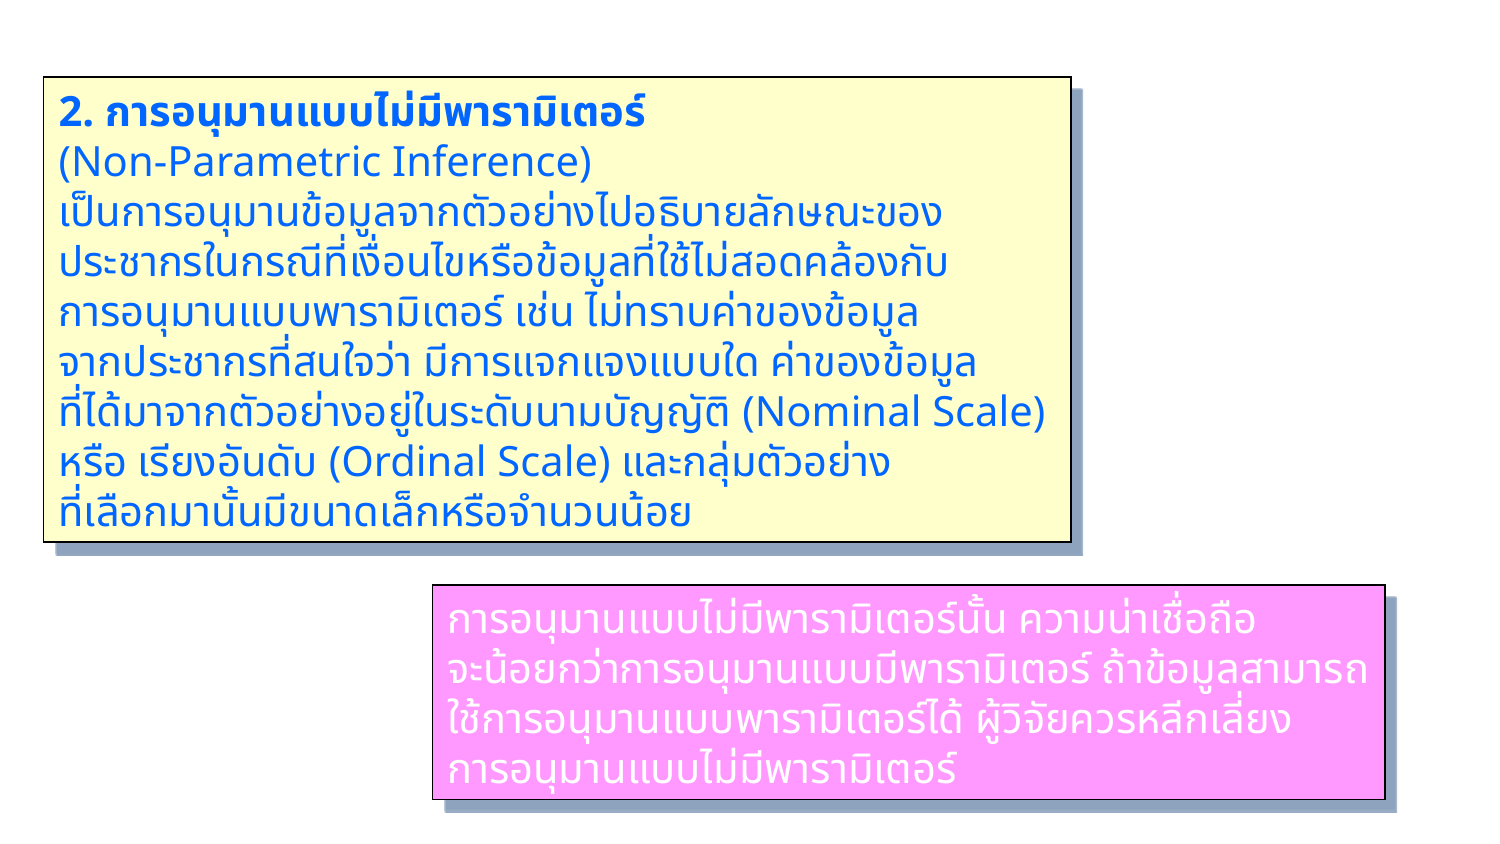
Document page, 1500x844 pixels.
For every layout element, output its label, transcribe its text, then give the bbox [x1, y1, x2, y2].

text_box การอนุมานแบบไม่มีพารามิเตอร์นั้น ความน่าเชื่อถือ จะน้อยกว่าการอนุมานแบบมีพารามิเตอร์ ถ้าข้อมูลสามารถ ใช้การอนุมานแบบพารามิเตอร์ได้ ผู้วิจัยควรหลีกเลี่ยง การอนุมานแบบไม่มีพารามิเตอร์ [432, 584, 1385, 800]
text_box 2. การอนุมานแบบไม่มีพารามิเตอร์ (Non-Parametric Inference) เป็นการอนุมานข้อมูลจากตัวอย่างไปอธิบายลักษณะของ ประชากรในกรณีที่เงื่อนไขหรือข้อมูลที่ใช้ไม่สอดคล้องกับ การอนุมานแบบพารามิเตอร์ เช่น ไม่ทราบค่าของข้อมูล จากประชากรที่สนใจว่า มีการแจกแจงแบบใด ค่าของข้อมูล ที่ได้มาจากตัวอย่างอยู่ในระดับนามบัญญัติ (Nominal Scale) หรือ เรียงอันดับ (Ordinal Scale) และกลุ่มตัวอย่าง ที่เลือกมานั้นมีขนาดเล็กหรือจำนวนน้อย [43, 77, 1072, 543]
